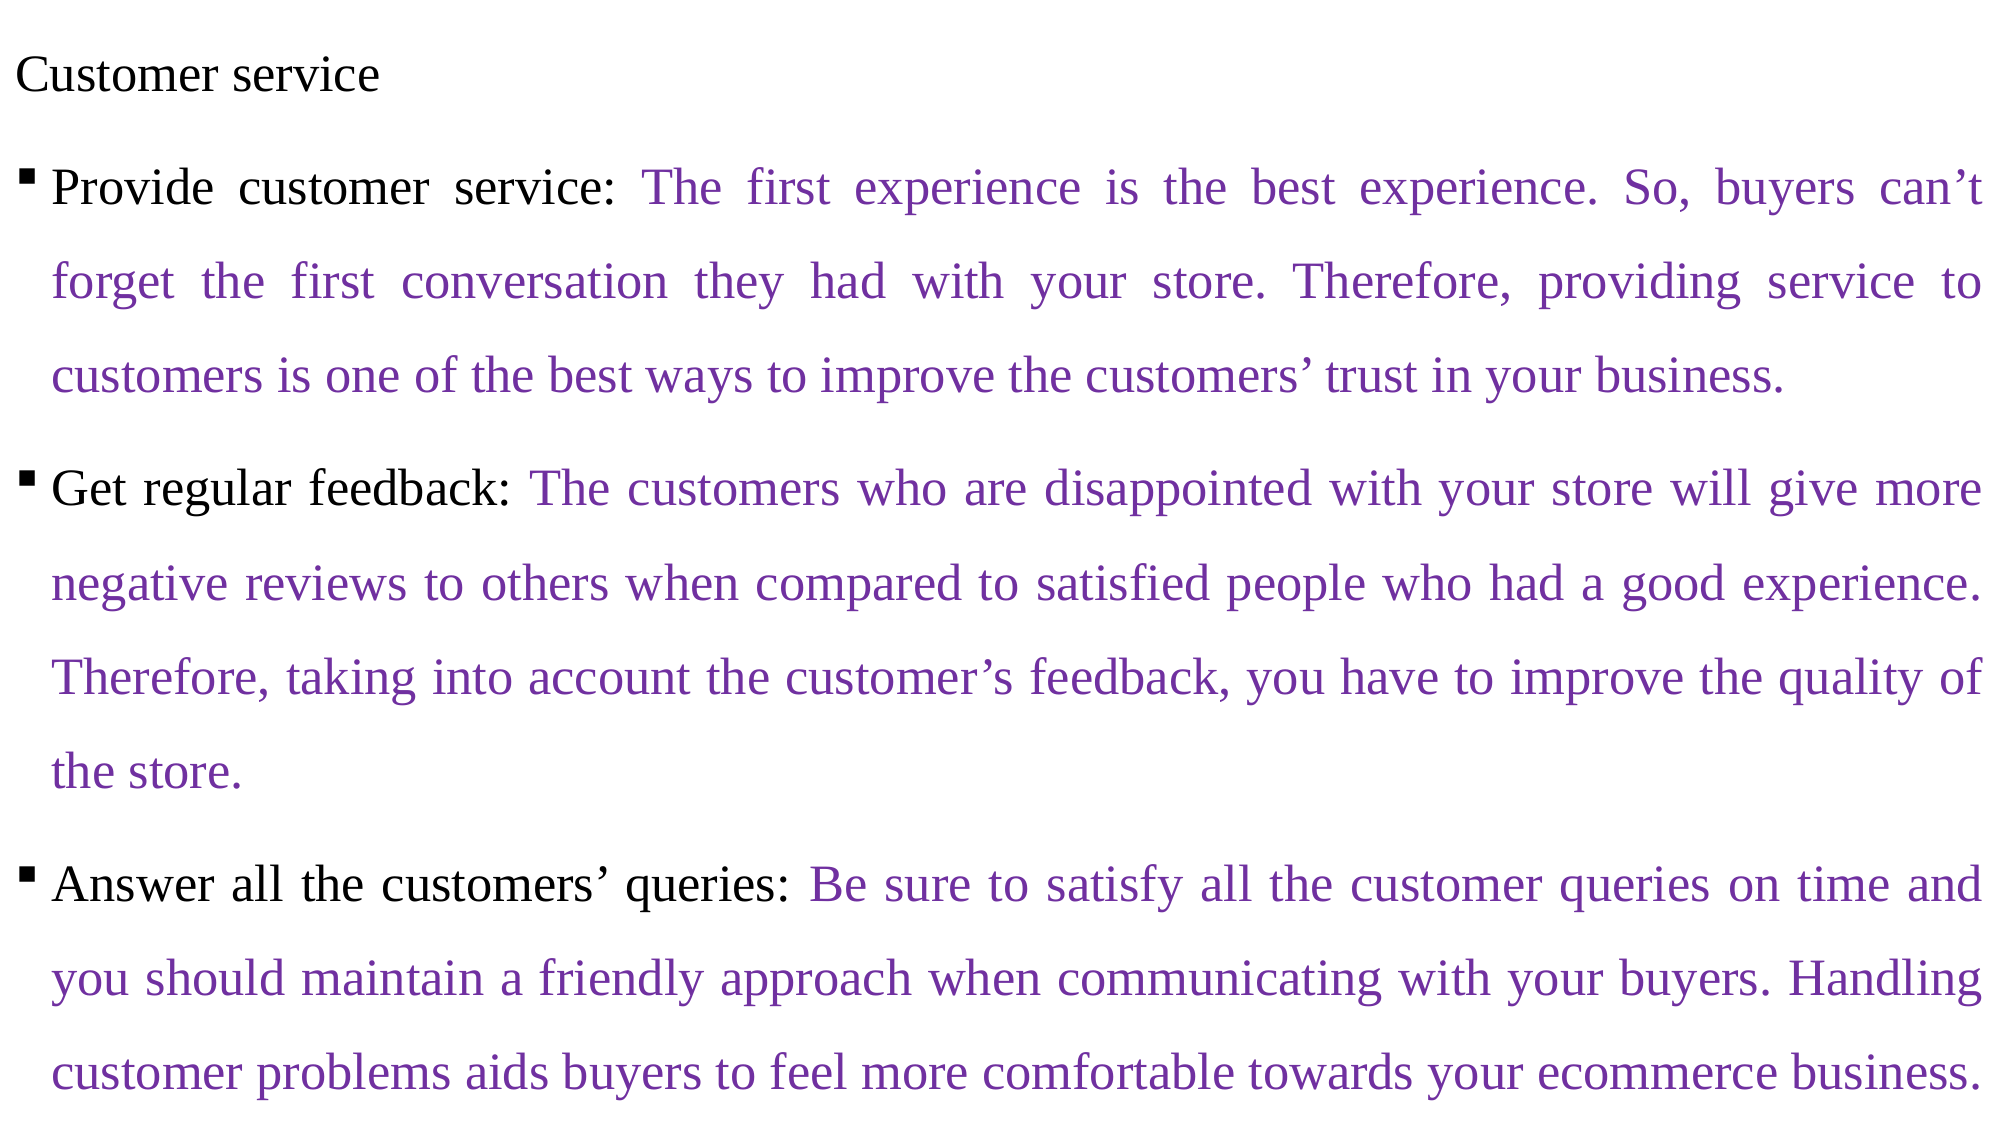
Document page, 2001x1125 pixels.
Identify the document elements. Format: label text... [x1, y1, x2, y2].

list Customer service Provide customer service: The first experience is the best experience. So, buyers can’t forget the first conversation they had with your store. Therefore, providing service to customers is one of the best ways to improve the customers’ trust in your business. Get regular feedback: The customers who are disappointed with your store will give more negative reviews to others when compared to satisfied people who had a good experience. Therefore, taking into account the customer’s feedback, you have to improve the quality of the store. Answer all the customers’ queries: Be sure to satisfy all the customer queries on time and you should maintain a friendly approach when communicating with your buyers. Handling customer problems aids buyers to feel more comfortable towards your ecommerce business. [0, 0, 2000, 1125]
